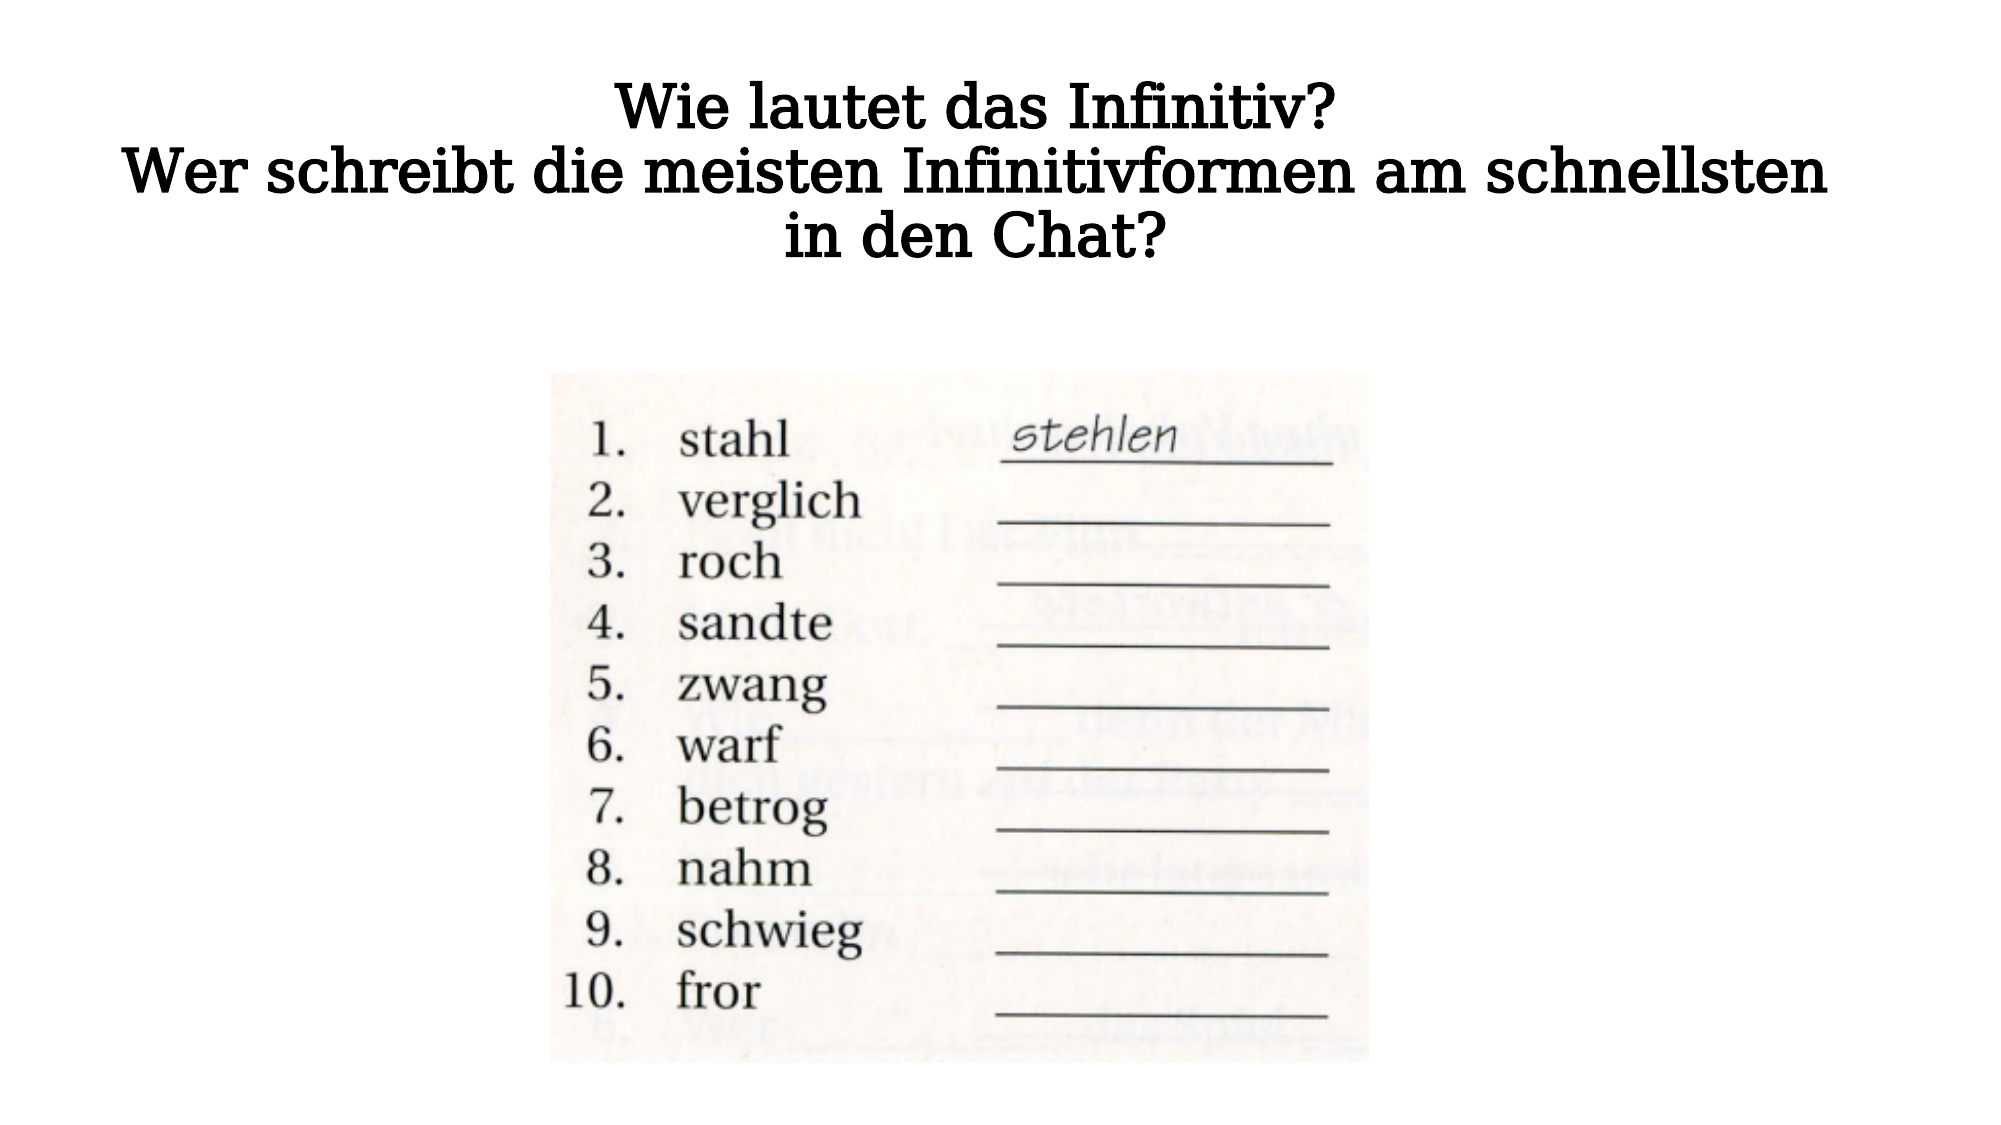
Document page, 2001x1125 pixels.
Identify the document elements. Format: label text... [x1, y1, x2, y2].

title Wie lautet das Infinitiv? Wer schreibt die meisten Infinitivformen am schnellsten in den Chat? [90, 67, 1863, 278]
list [549, 373, 1369, 1063]
